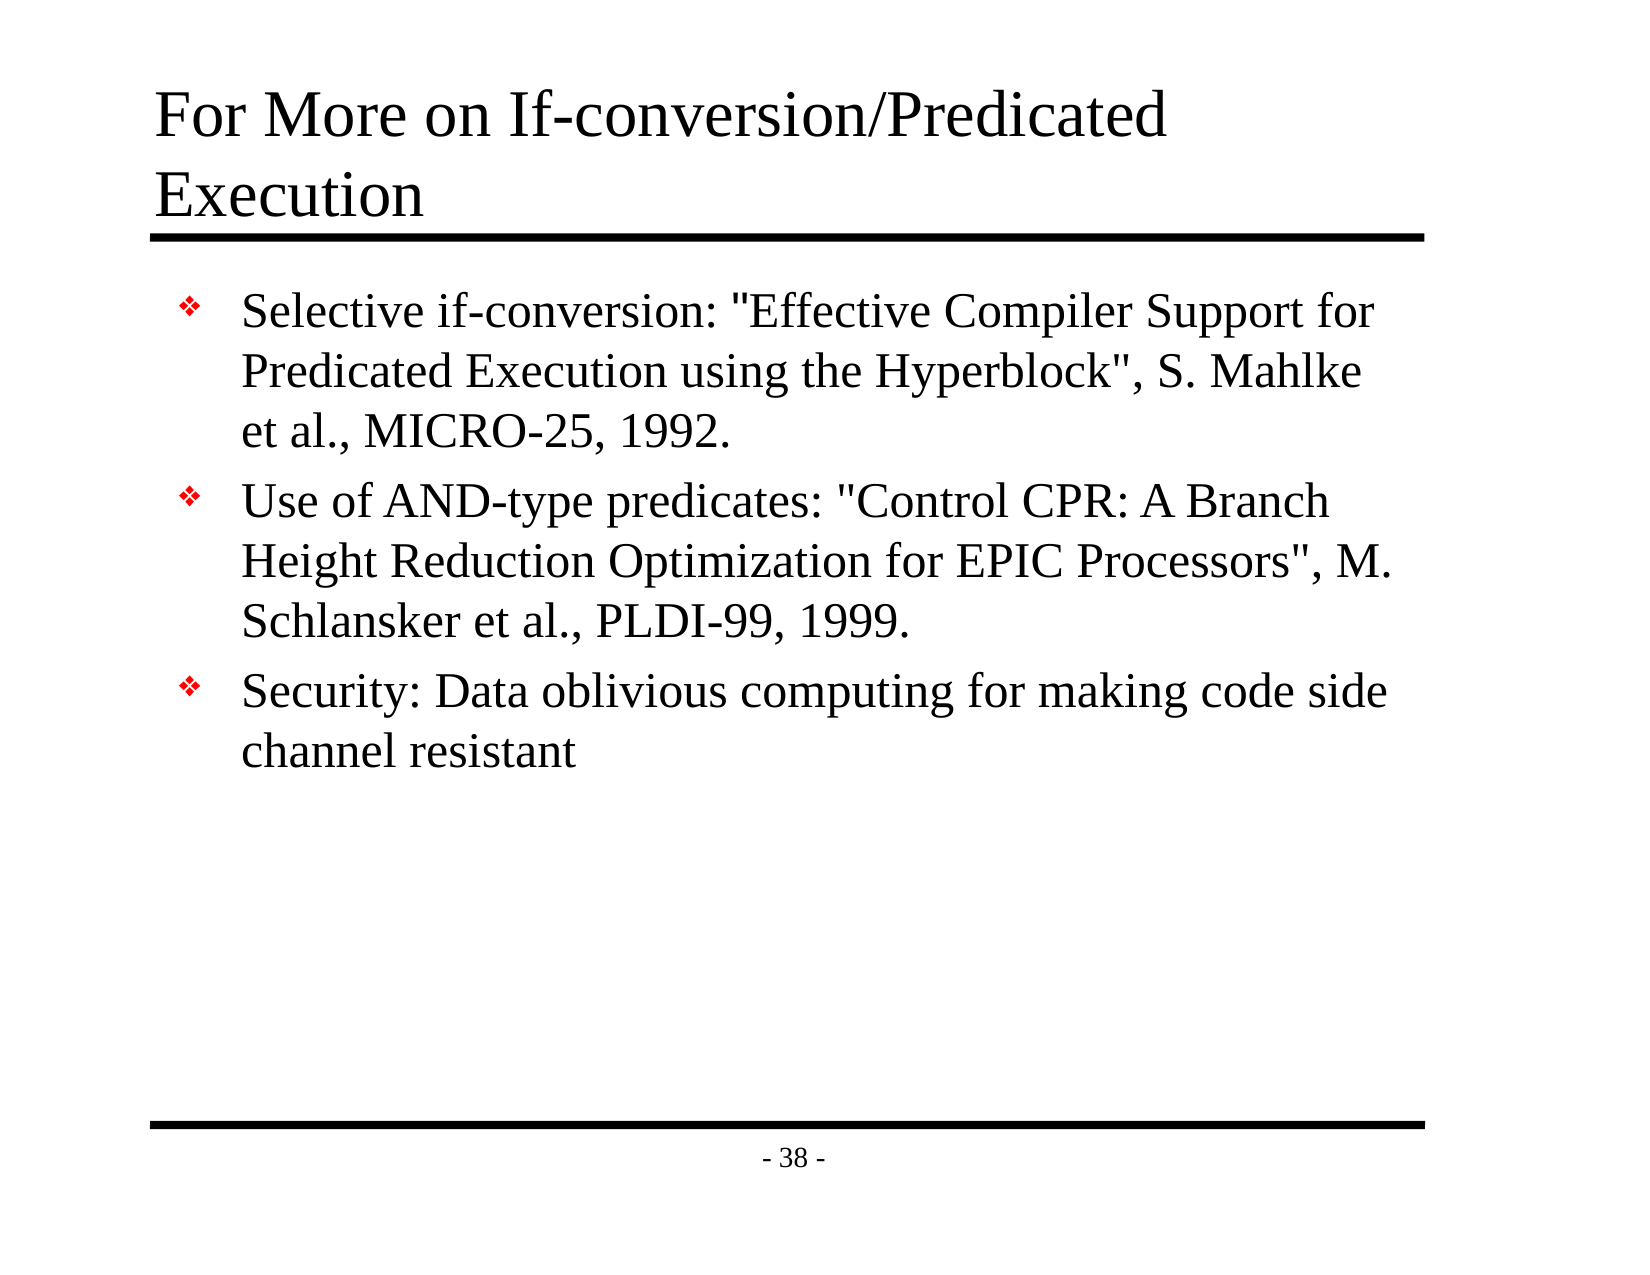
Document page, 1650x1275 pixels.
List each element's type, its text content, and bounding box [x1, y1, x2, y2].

title For More on If-conversion/Predicated Execution [137, 137, 1413, 239]
list Selective if-conversion: "Effective Compiler Support for Predicated Execution using the Hyperblock", S. Mahlke et al., MICRO-25, 1992. Use of AND-type predicates: "Control CPR: A Branch Height Reduction Optimization for EPIC Processors", M. Schlansker et al., PLDI-99, 1999. Security: Data oblivious computing for making code side channel resistant [162, 269, 1425, 1125]
